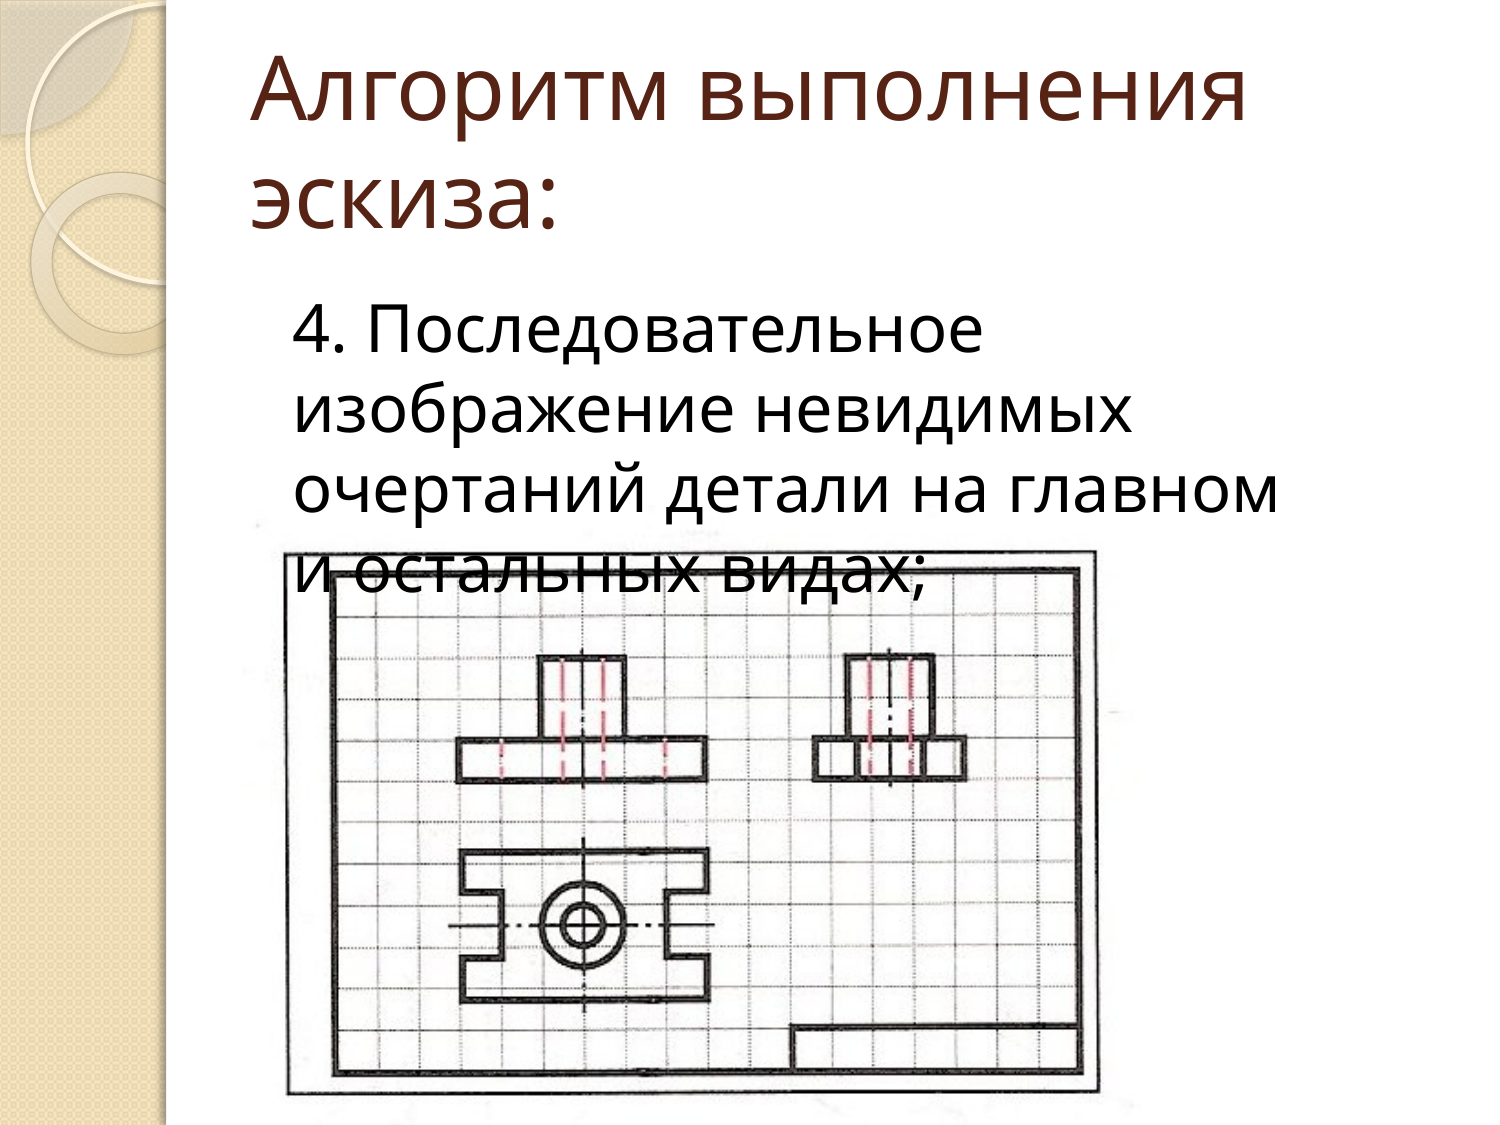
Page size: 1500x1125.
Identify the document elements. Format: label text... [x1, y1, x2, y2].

title Алгоритм выполнения эскиза: [235, 45, 1466, 233]
text_box 4. Последовательное изображение невидимых очертаний детали на главном и остальных видах; [277, 278, 1341, 614]
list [241, 505, 1142, 1125]
